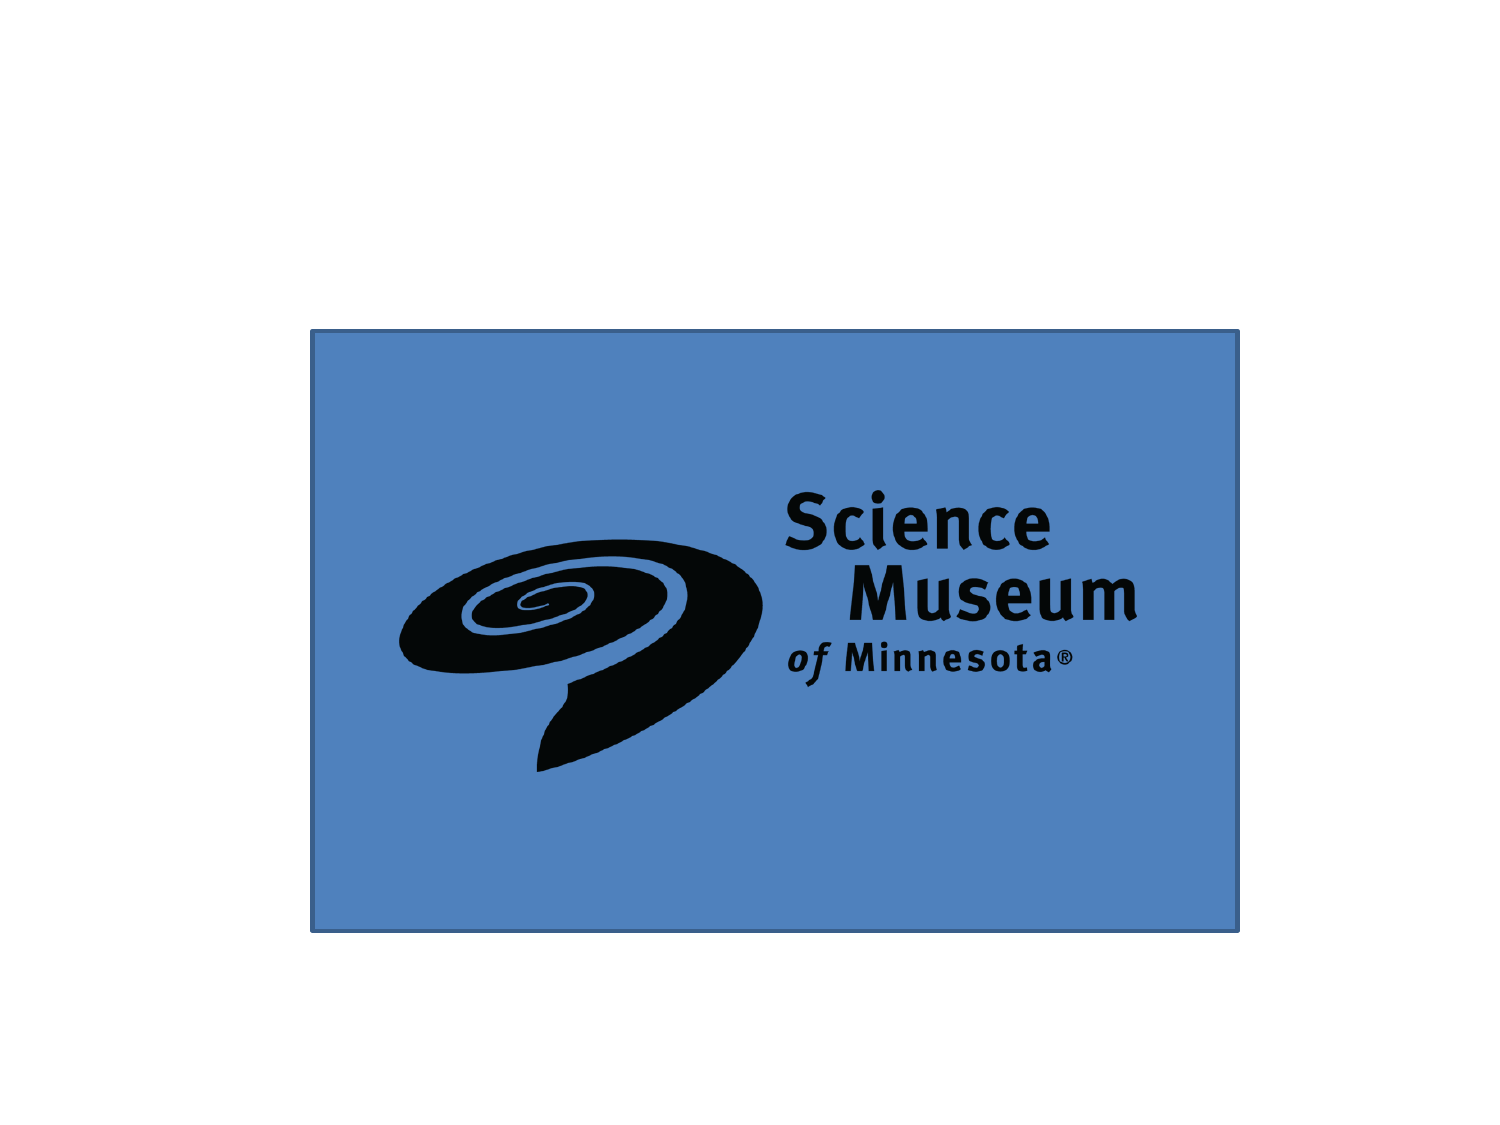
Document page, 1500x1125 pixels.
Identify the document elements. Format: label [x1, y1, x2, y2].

picture [399, 490, 1138, 772]
text_box [310, 329, 1240, 933]
